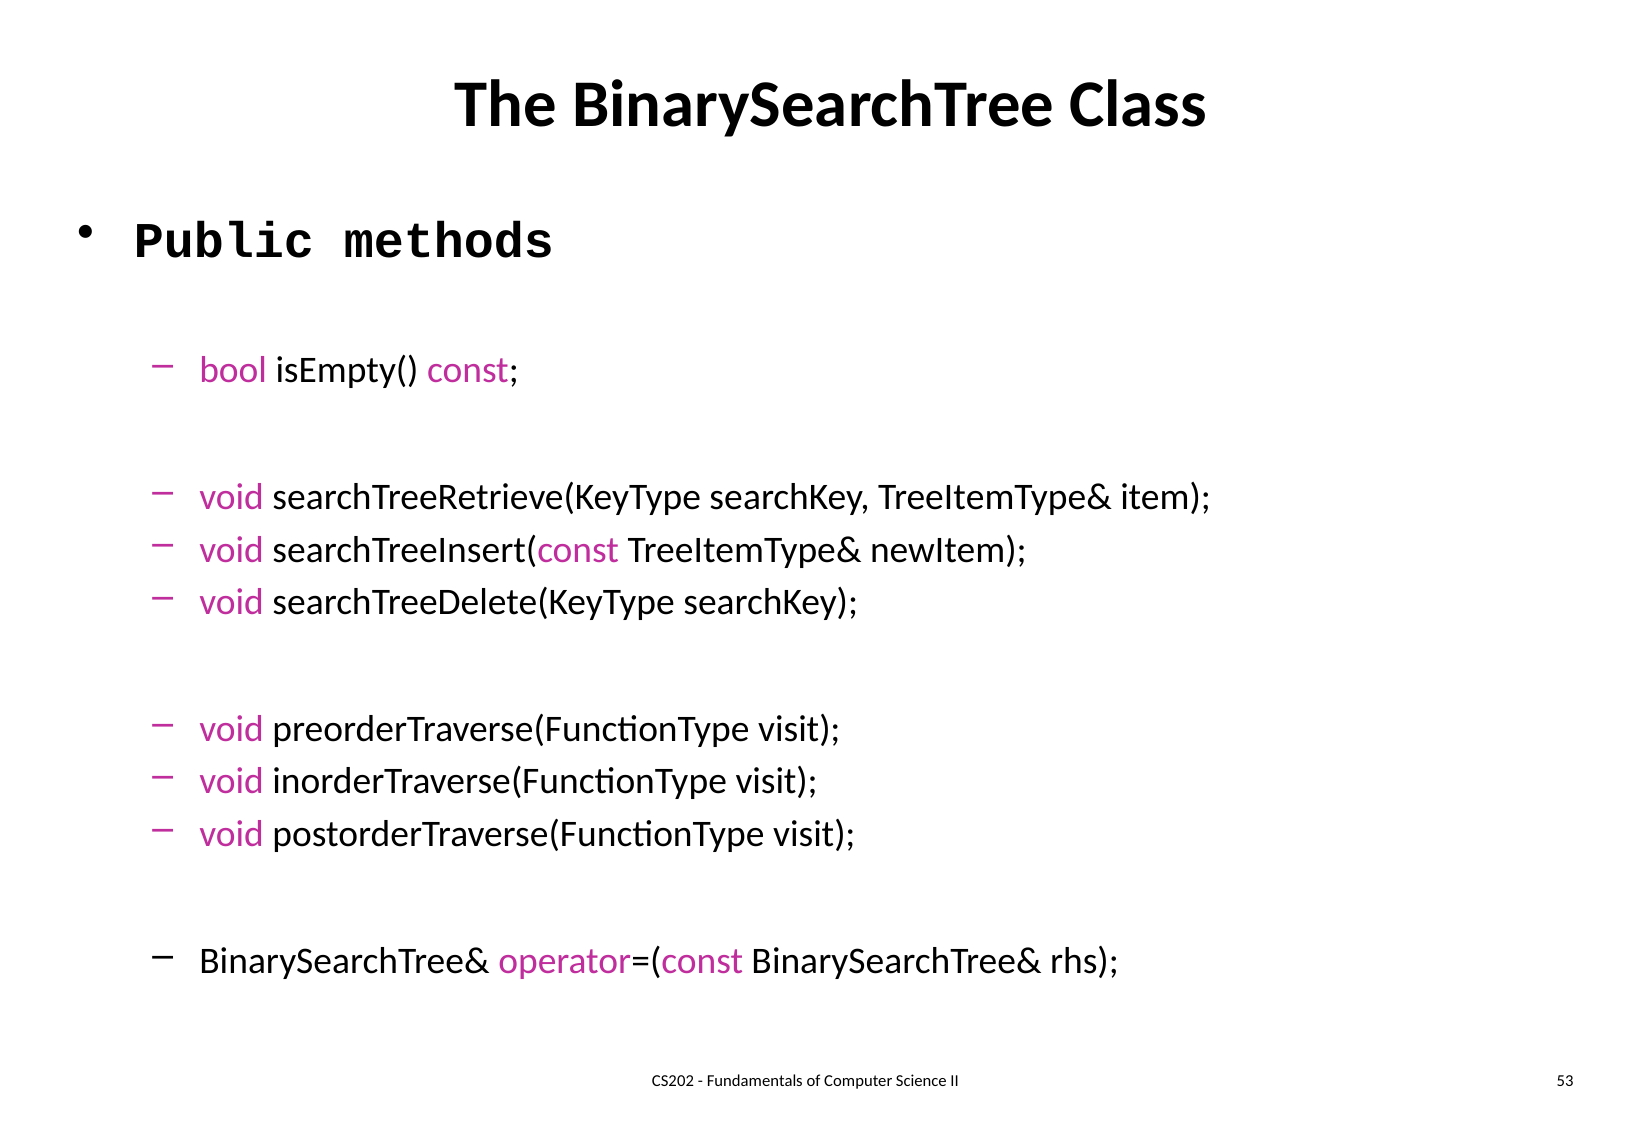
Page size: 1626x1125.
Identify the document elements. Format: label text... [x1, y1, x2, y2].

slide_number 53 [1250, 1062, 1589, 1100]
list Public methods bool isEmpty() const; void searchTreeRetrieve(KeyType searchKey, TreeItemType& item); void searchTreeInsert(const TreeItemType& newItem); void searchTreeDelete(KeyType searchKey); void preorderTraverse(FunctionType visit); void inorderTraverse(FunctionType visit); void postorderTraverse(FunctionType visit); BinarySearchTree& operator=(const BinarySearchTree& rhs); [62, 200, 1625, 1038]
title The BinarySearchTree Class [62, 24, 1600, 175]
footer CS202 - Fundamentals of Computer Science II [501, 1062, 1111, 1100]
